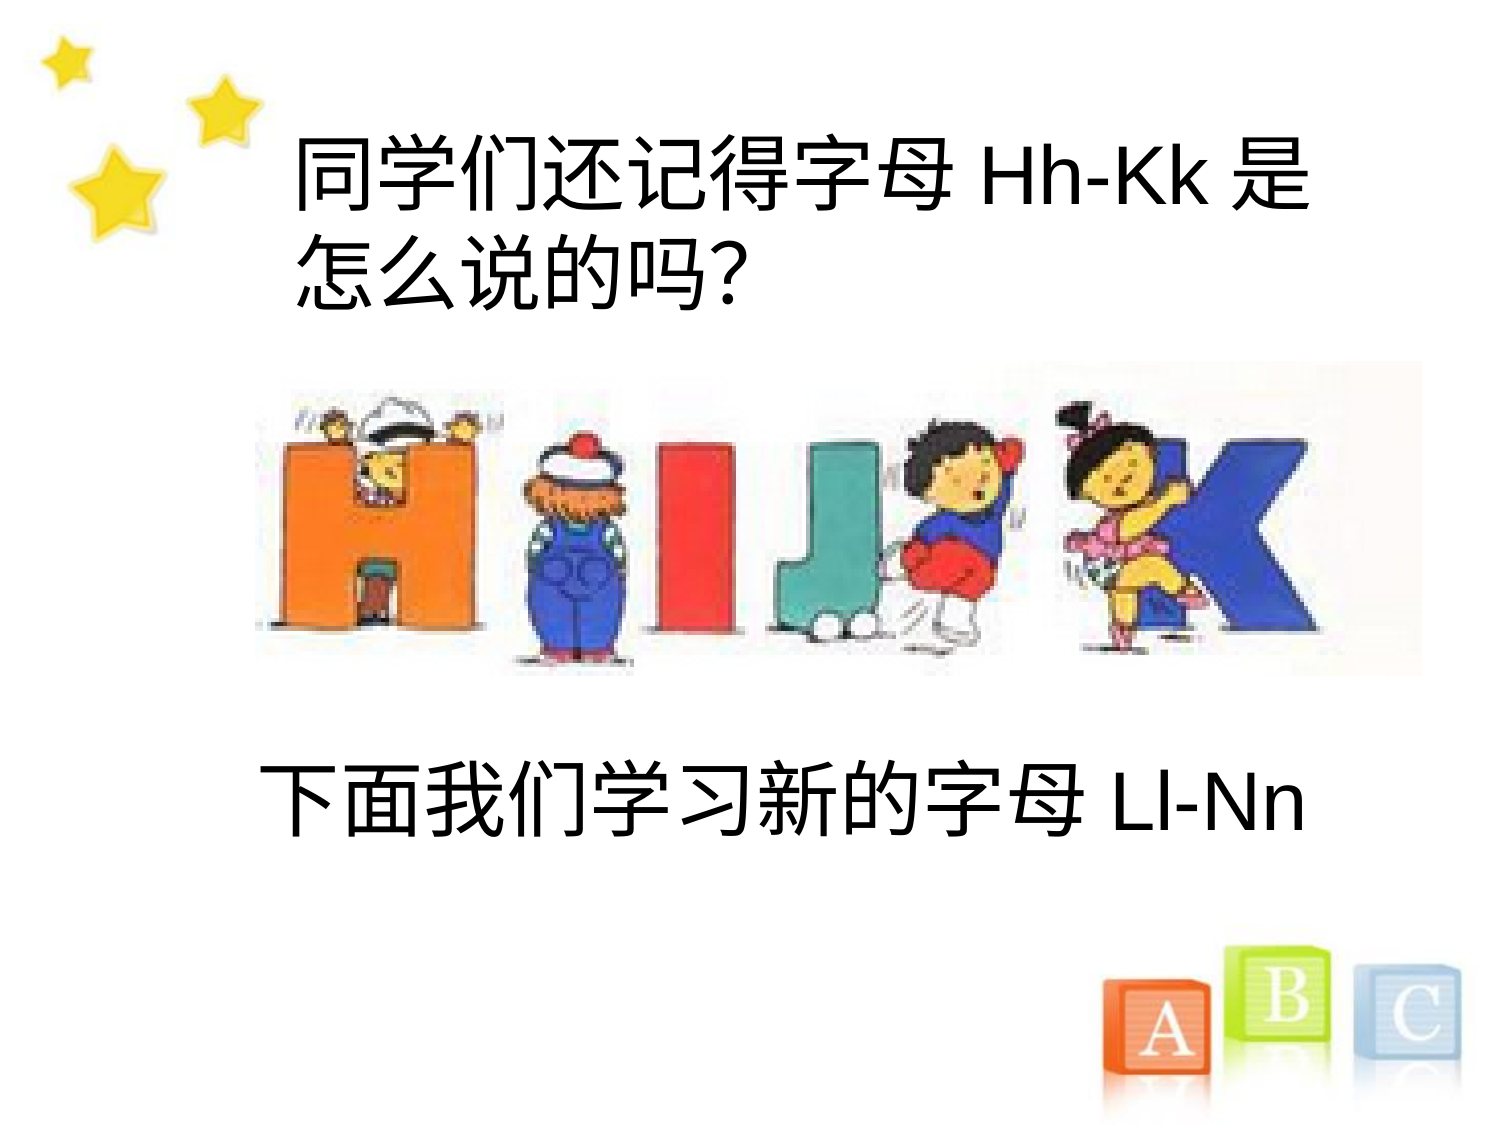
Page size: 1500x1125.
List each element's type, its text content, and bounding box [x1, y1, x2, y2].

text_box 下面我们学习新的字母Ll-Nn [242, 739, 1329, 855]
picture [0, 0, 1500, 1125]
text_box 同学们还记得字母Hh-Kk是怎么说的吗？ [277, 113, 1376, 329]
